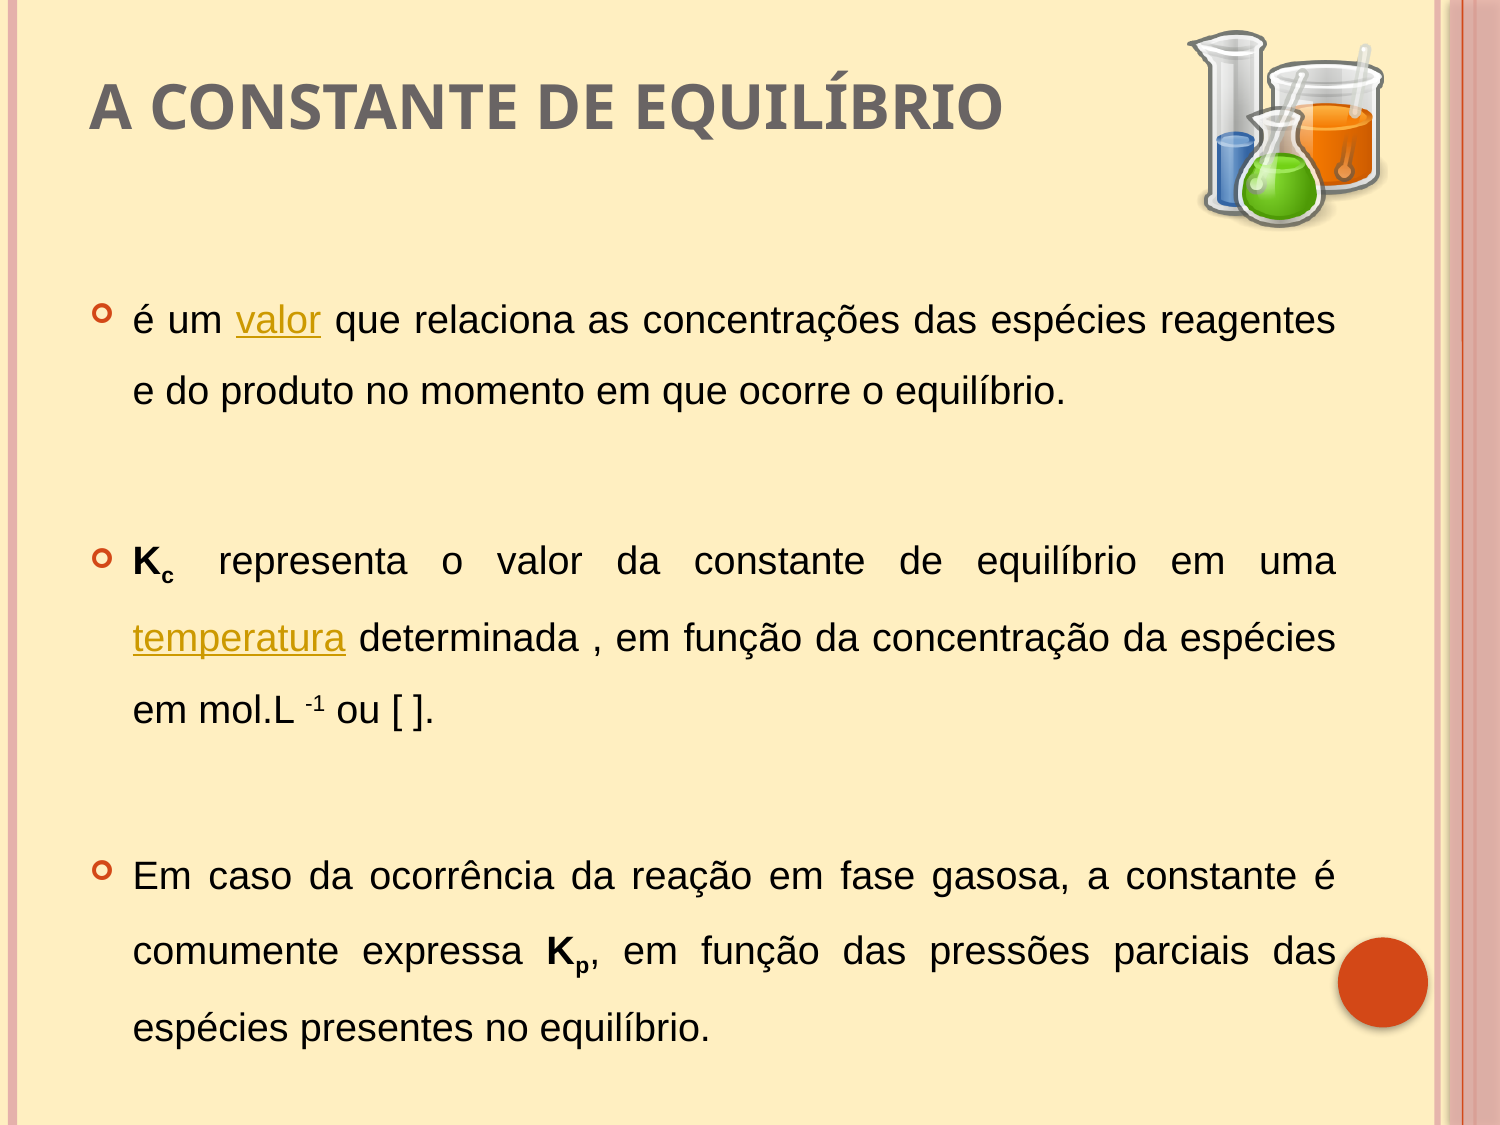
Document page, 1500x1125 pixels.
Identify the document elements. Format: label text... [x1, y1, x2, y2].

title A constante de equilíbrio [75, 45, 1180, 149]
list é um valor que relaciona as concentrações das espécies reagentes e do produto no momento em que ocorre o equilíbrio. Kc representa o valor da constante de equilíbrio em uma temperatura determinada , em função da concentração da espécies em mol.L -1 ou [ ]. Em caso da ocorrência da reação em fase gasosa, a constante é comumente expressa Kp, em função das pressões parciais das espécies presentes no equilíbrio. [75, 262, 1353, 1062]
picture [1186, 30, 1389, 233]
